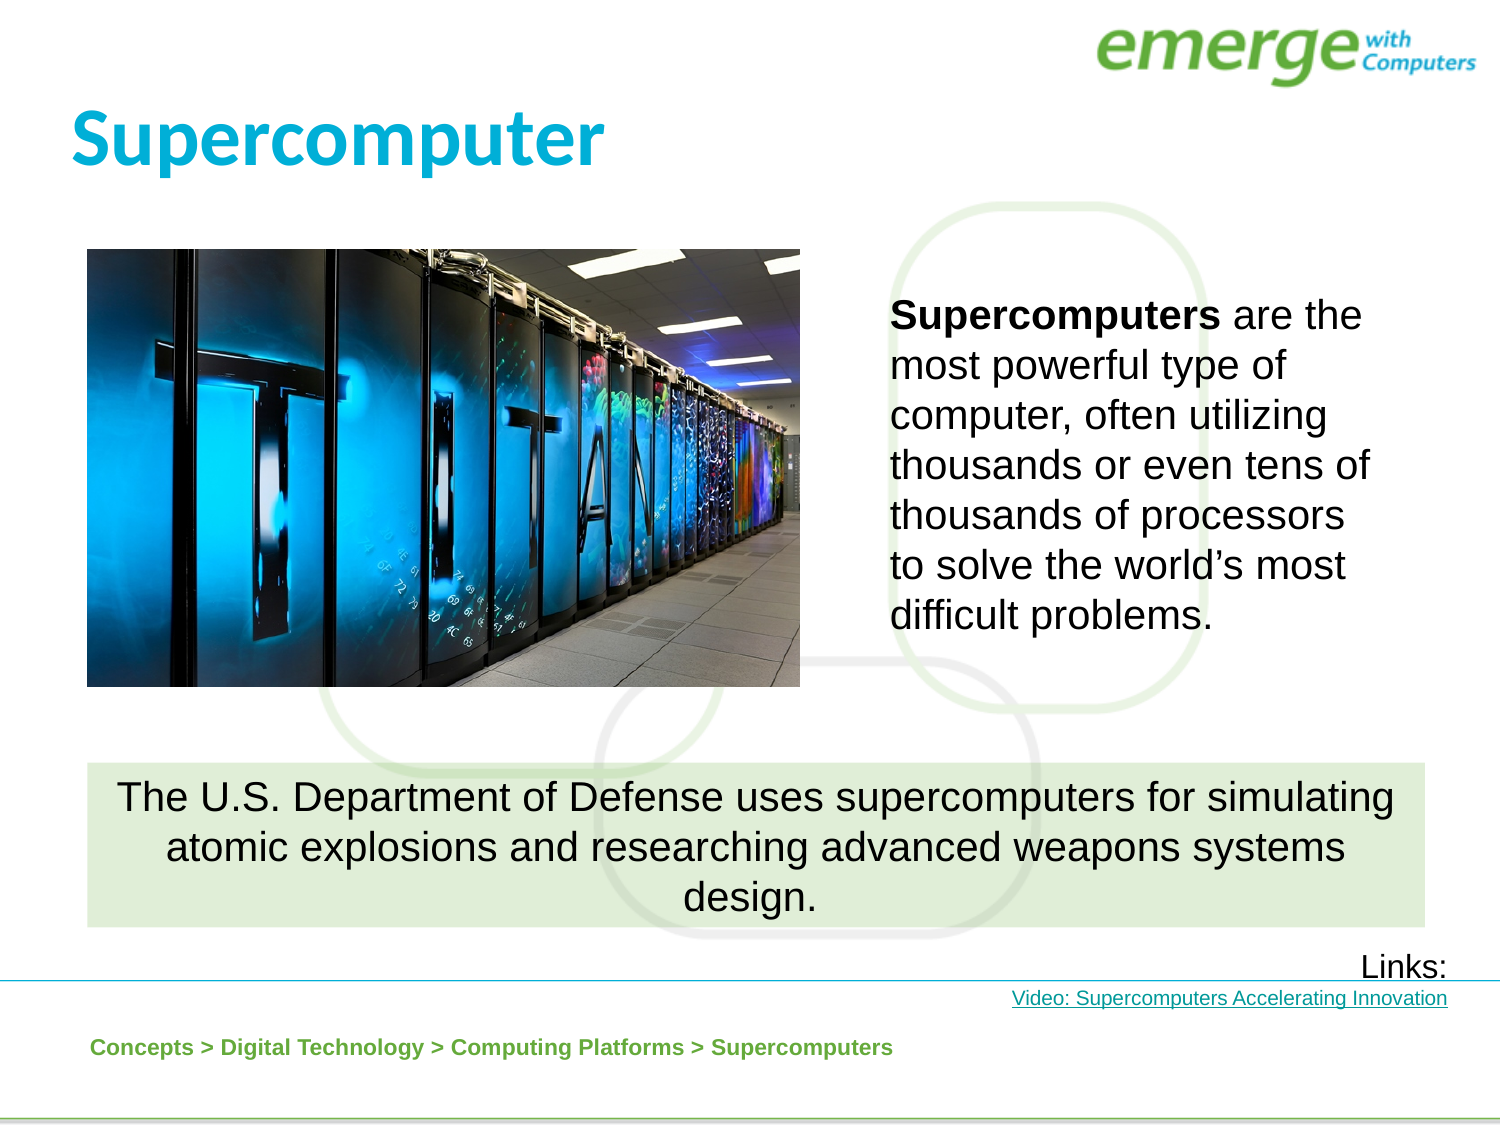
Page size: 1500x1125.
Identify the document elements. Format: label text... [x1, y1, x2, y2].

title Supercomputer [0, 75, 1500, 193]
picture [24, 193, 1500, 979]
text_box Concepts > Digital Technology > Computing Platforms > Supercomputers [74, 1025, 1200, 1075]
picture [0, 982, 1500, 1125]
text_box The U.S. Department of Defense uses supercomputers for simulating atomic explosions and researching advanced weapons systems design. [87, 762, 1425, 928]
picture [1074, 0, 1500, 75]
list Supercomputers are the most powerful type of computer, often utilizing thousands or even tens of thousands of processors to solve the world’s most difficult problems. [875, 280, 1400, 656]
text_box Links: Video: Supercomputers Accelerating Innovation [750, 937, 1463, 1018]
